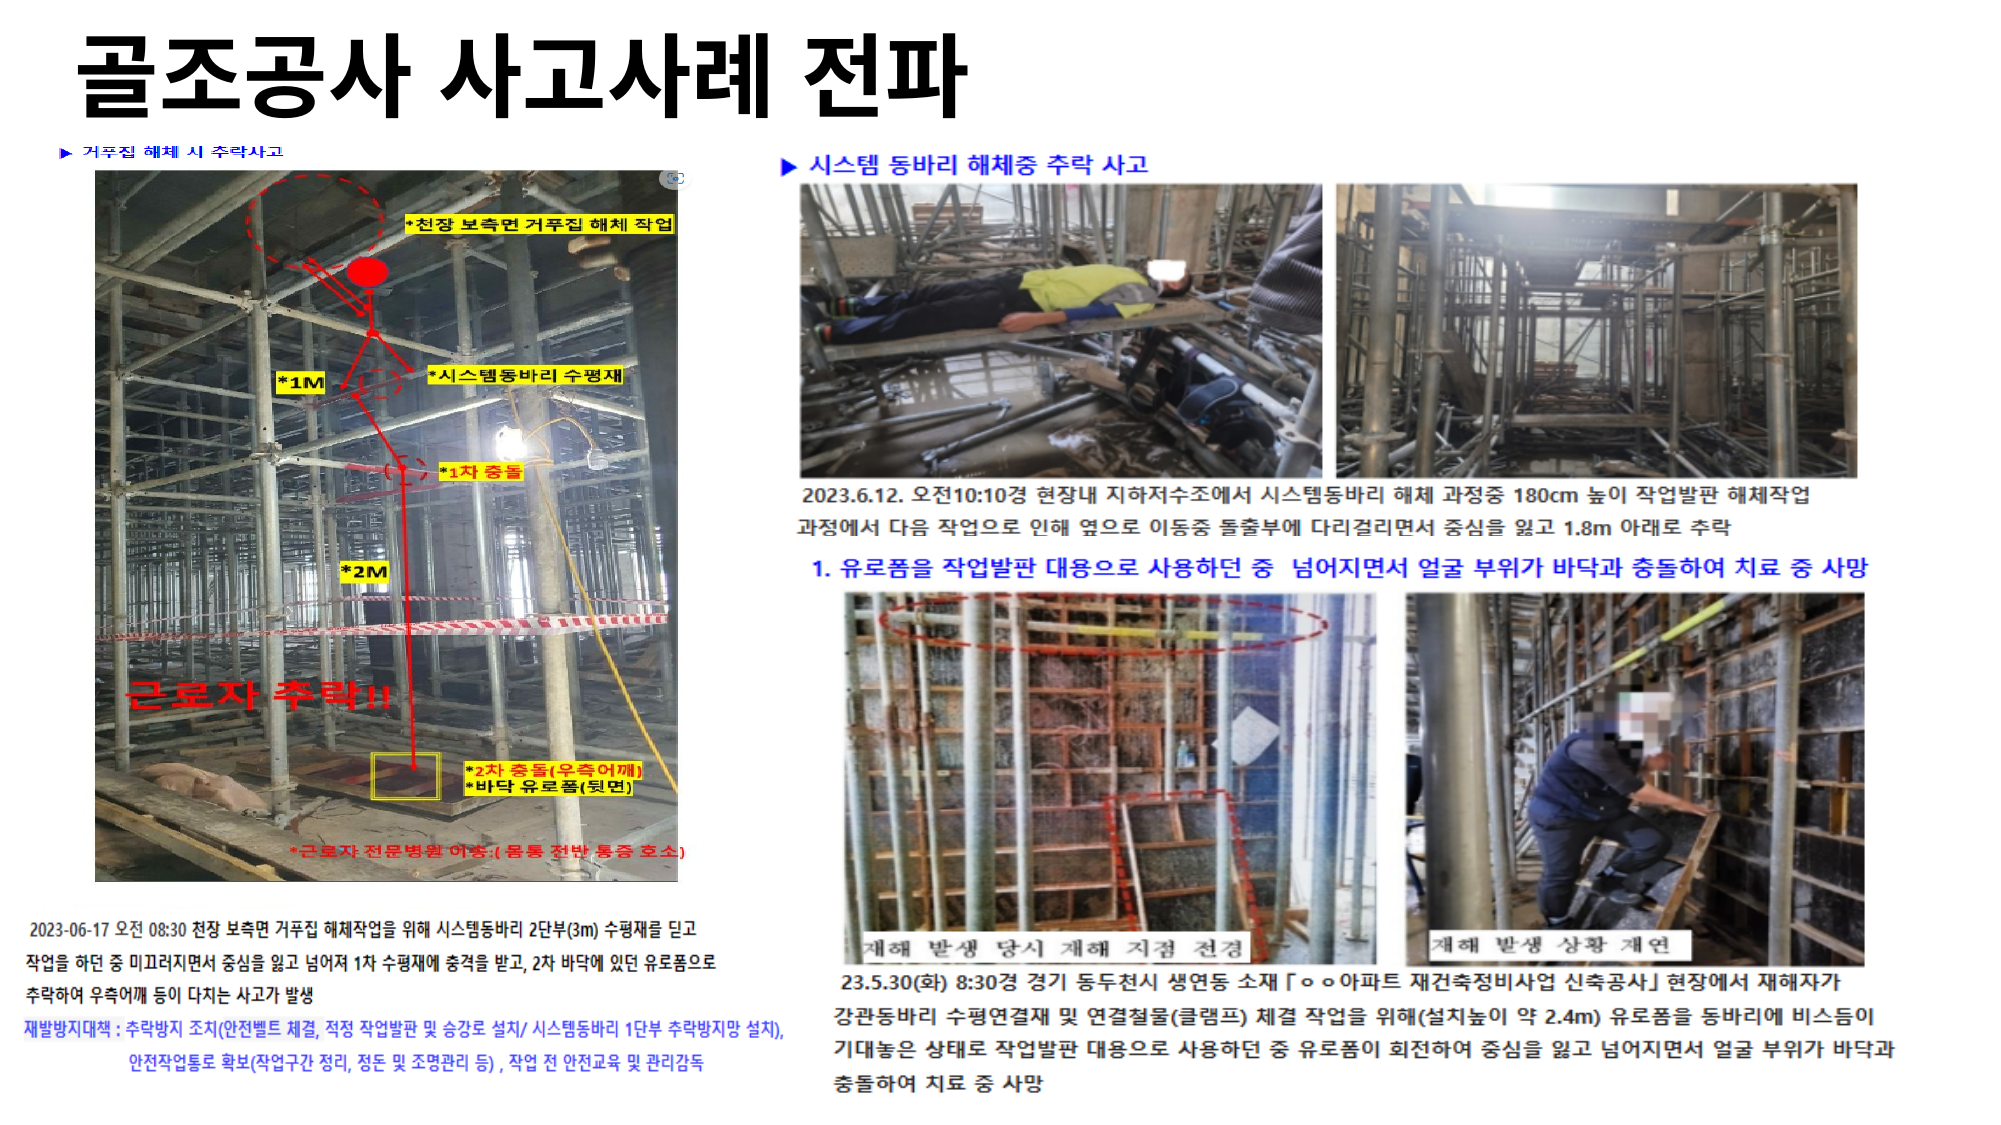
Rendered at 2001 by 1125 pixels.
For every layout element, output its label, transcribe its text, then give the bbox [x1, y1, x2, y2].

picture [2, 141, 1949, 1107]
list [40, 141, 716, 885]
title 골조공사 사고사례 전파 [59, 19, 1785, 142]
